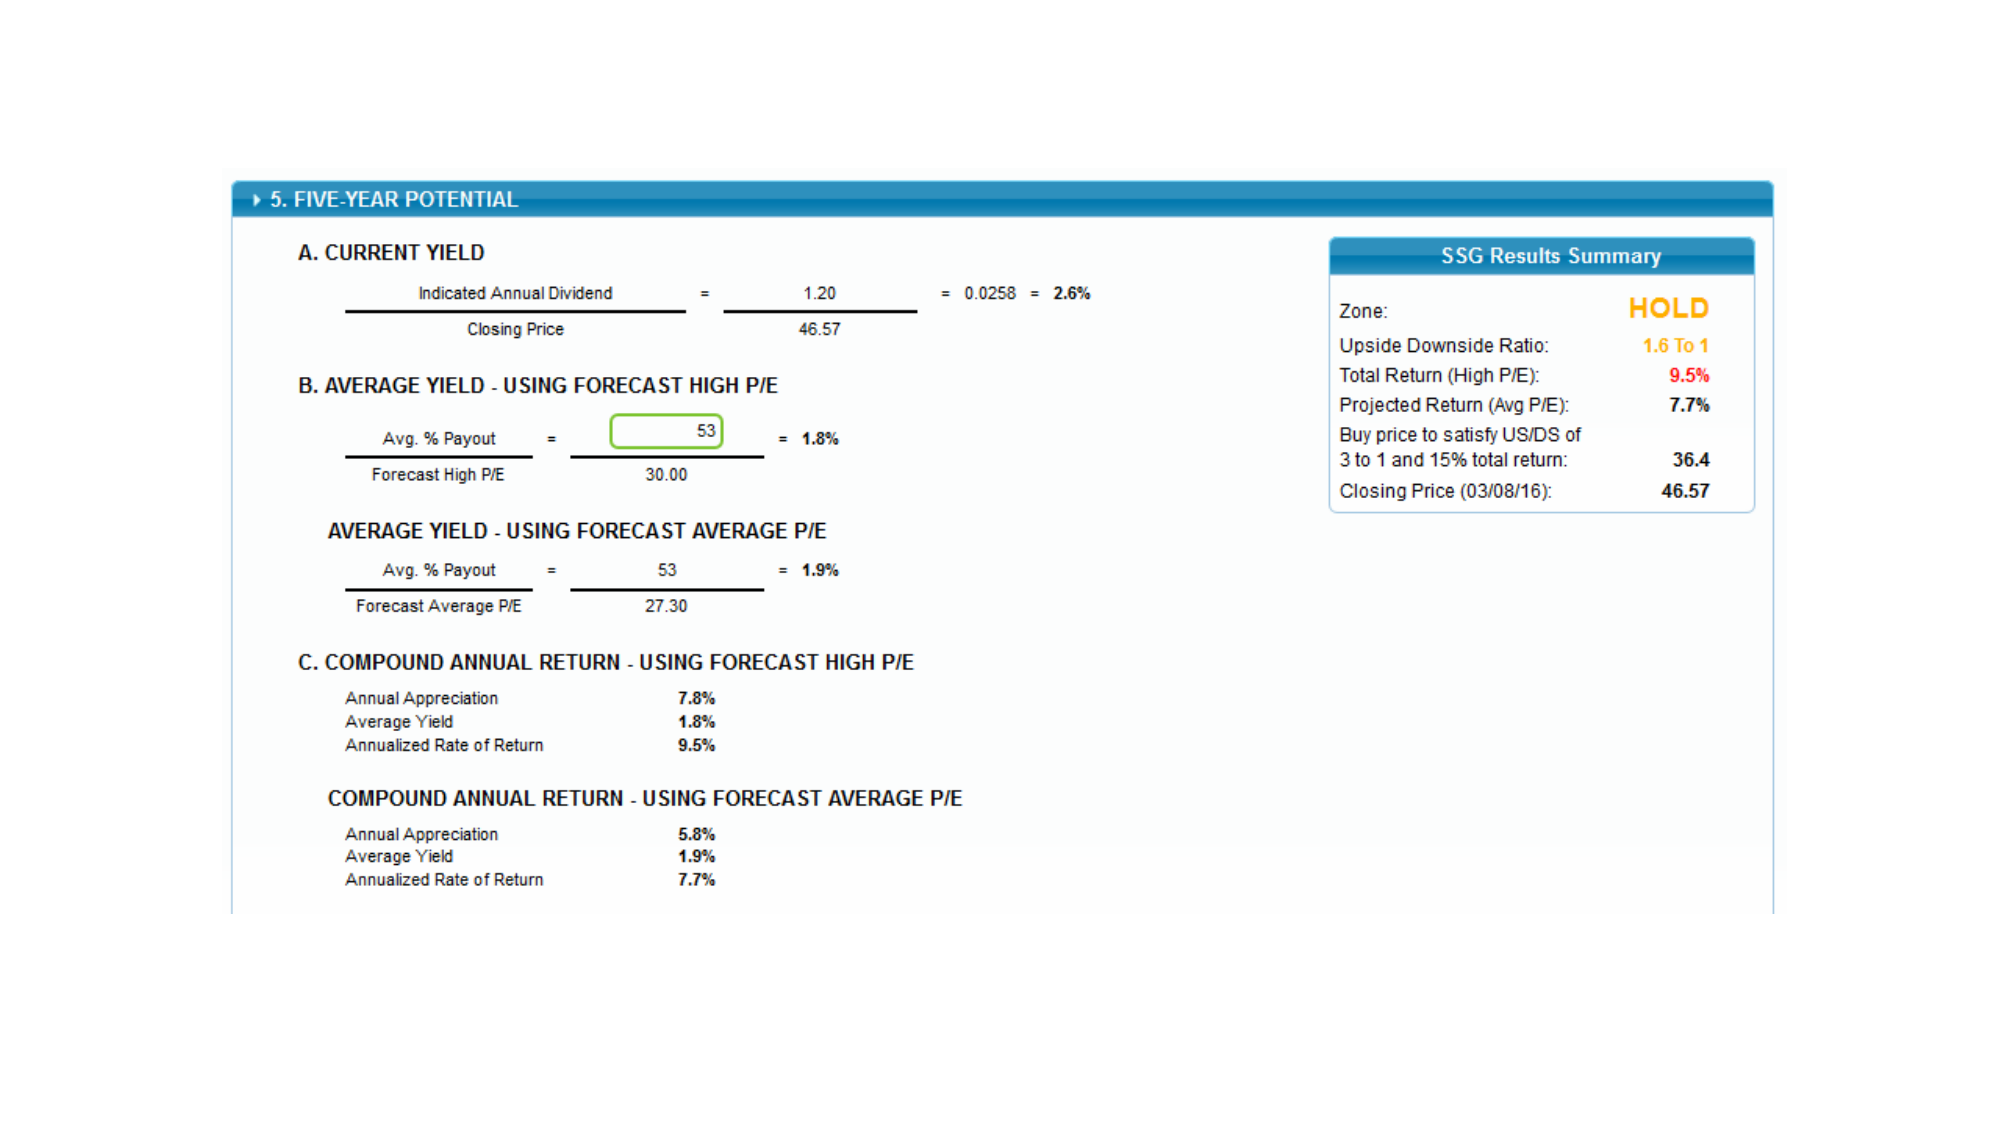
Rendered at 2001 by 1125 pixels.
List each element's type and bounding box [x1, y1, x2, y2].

picture [222, 168, 1787, 914]
